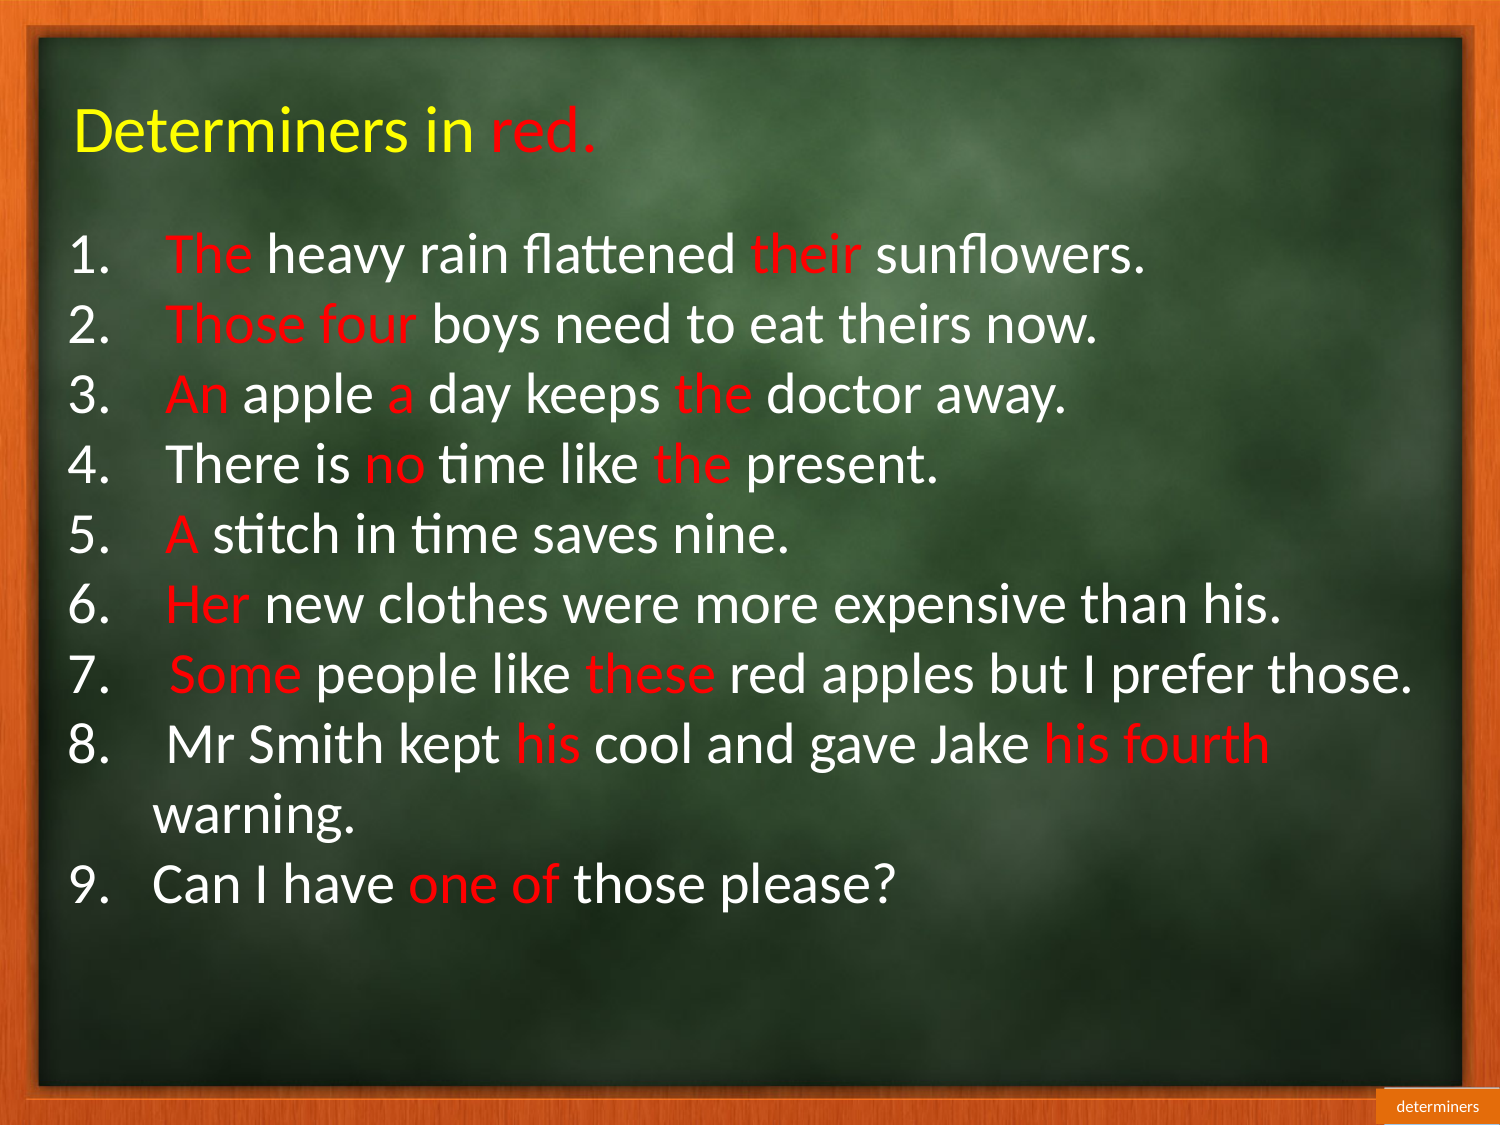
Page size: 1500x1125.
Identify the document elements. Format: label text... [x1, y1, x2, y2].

title Determiners in red. [53, 67, 1459, 185]
picture [0, 0, 1500, 1125]
text_box determiners [1374, 1086, 1500, 1125]
text_box The heavy rain flattened their sunflowers. Those four boys need to eat theirs now. An apple a day keeps the doctor away. There is no time like the present. A stitch in time saves nine. Her new clothes were more expensive than his. Some people like these red apples but I prefer those. Mr Smith kept his cool and gave Jake his fourth warning. Can I have one of those please? [53, 208, 1471, 1125]
